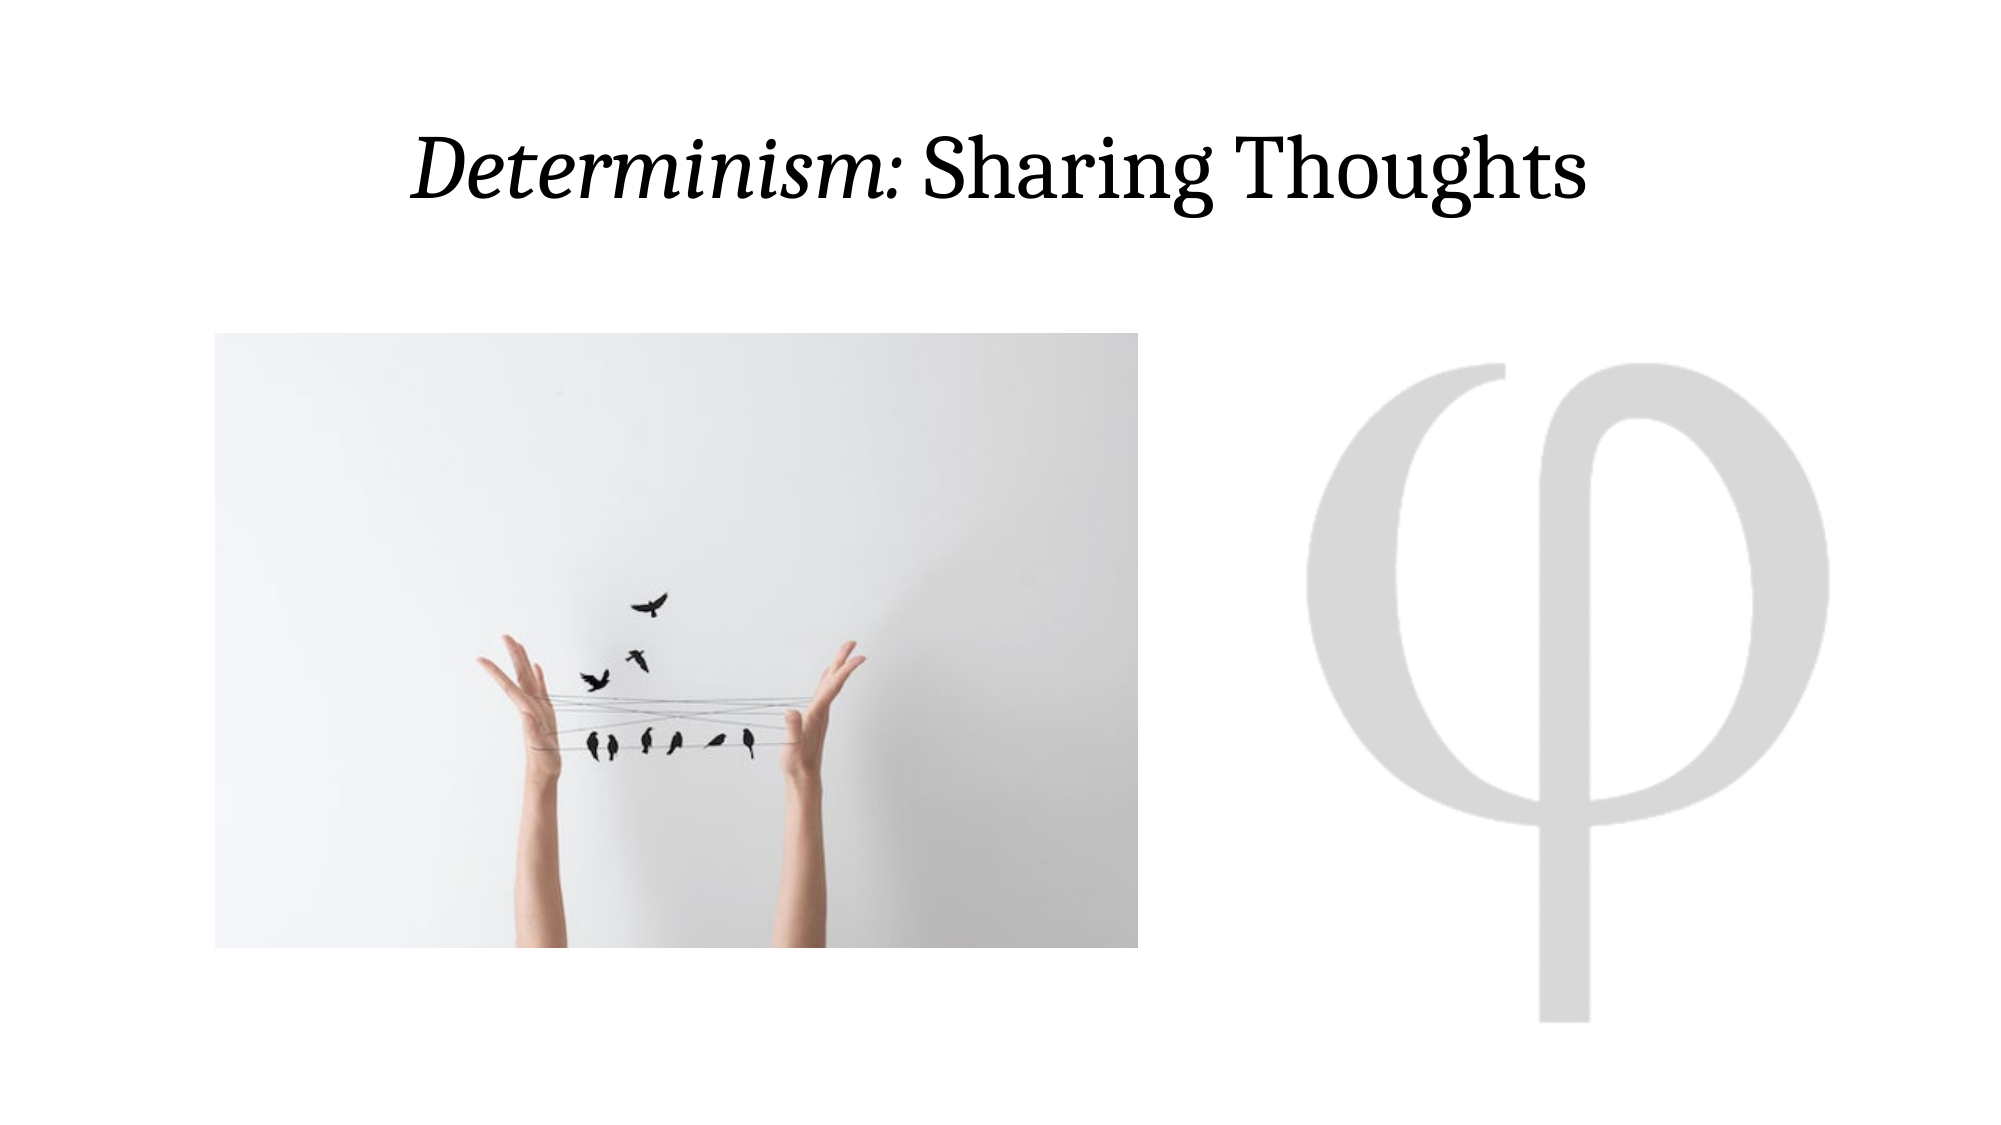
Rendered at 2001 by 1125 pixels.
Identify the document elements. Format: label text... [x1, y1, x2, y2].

title Determinism: Sharing Thoughts [137, 59, 1863, 278]
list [215, 333, 1138, 948]
picture [1137, 262, 2000, 1125]
